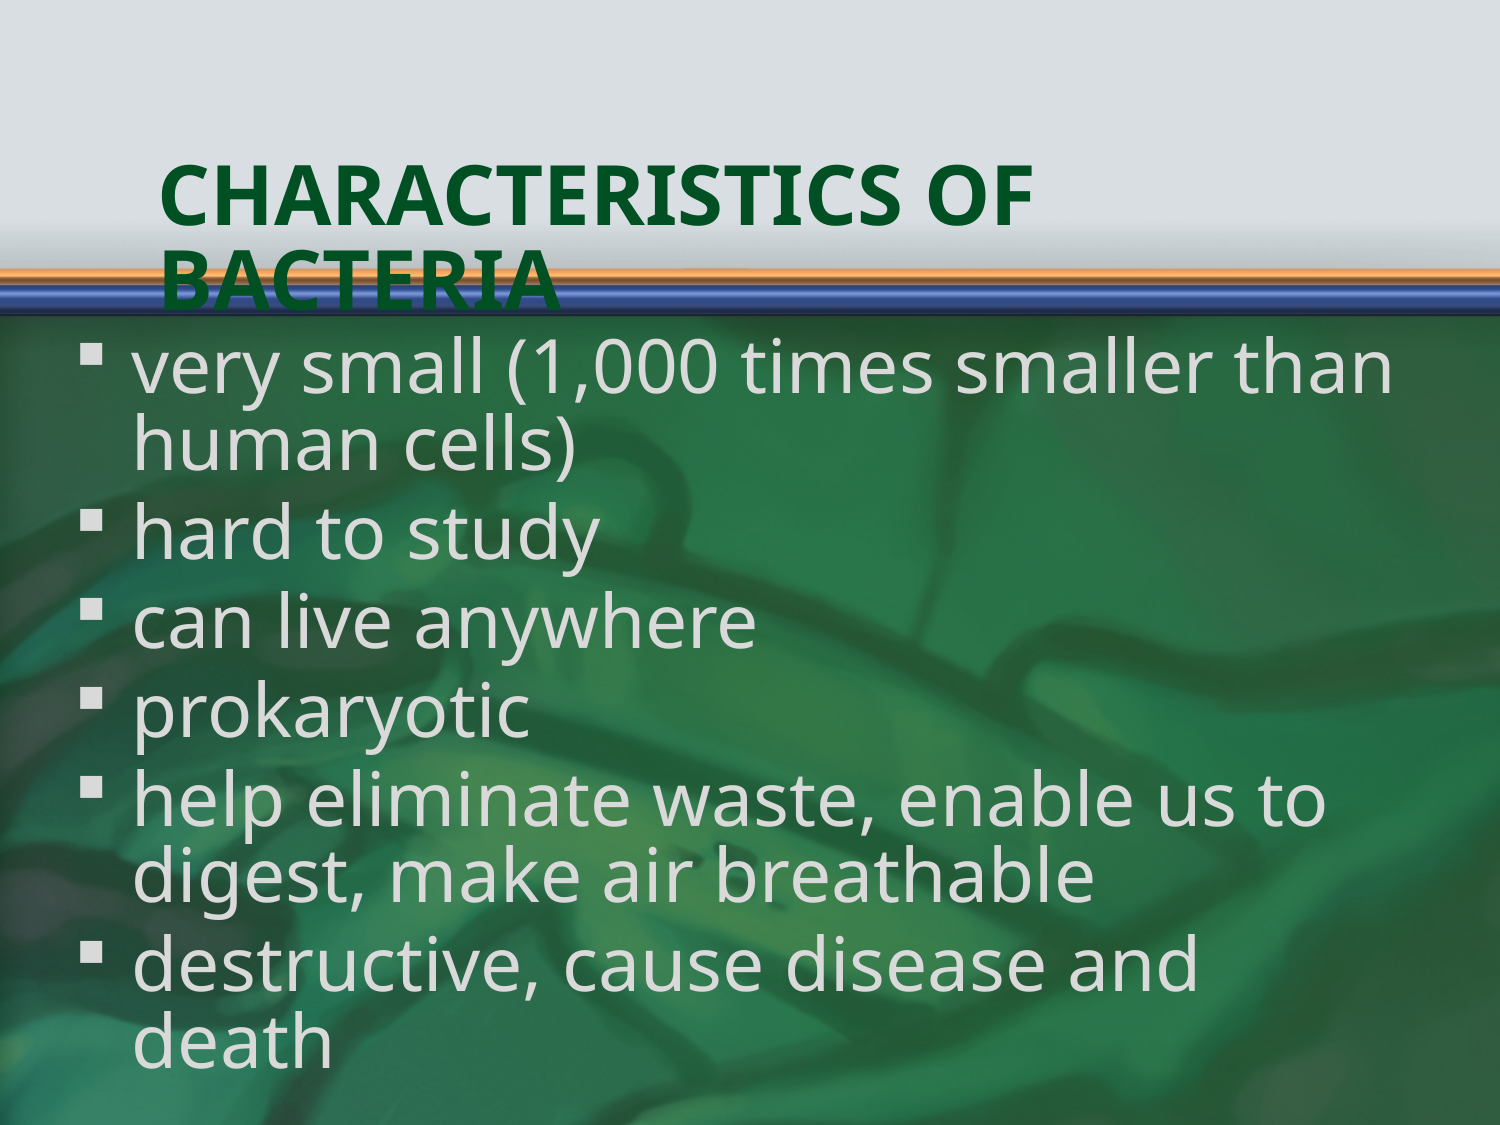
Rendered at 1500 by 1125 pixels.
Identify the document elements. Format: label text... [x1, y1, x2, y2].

list very small (1,000 times smaller than human cells) hard to study can live anywhere prokaryotic help eliminate waste, enable us to digest, make air breathable destructive, cause disease and death [59, 324, 1430, 975]
title Characteristics of Bacteria [142, 149, 1430, 275]
picture [0, 0, 1500, 1125]
